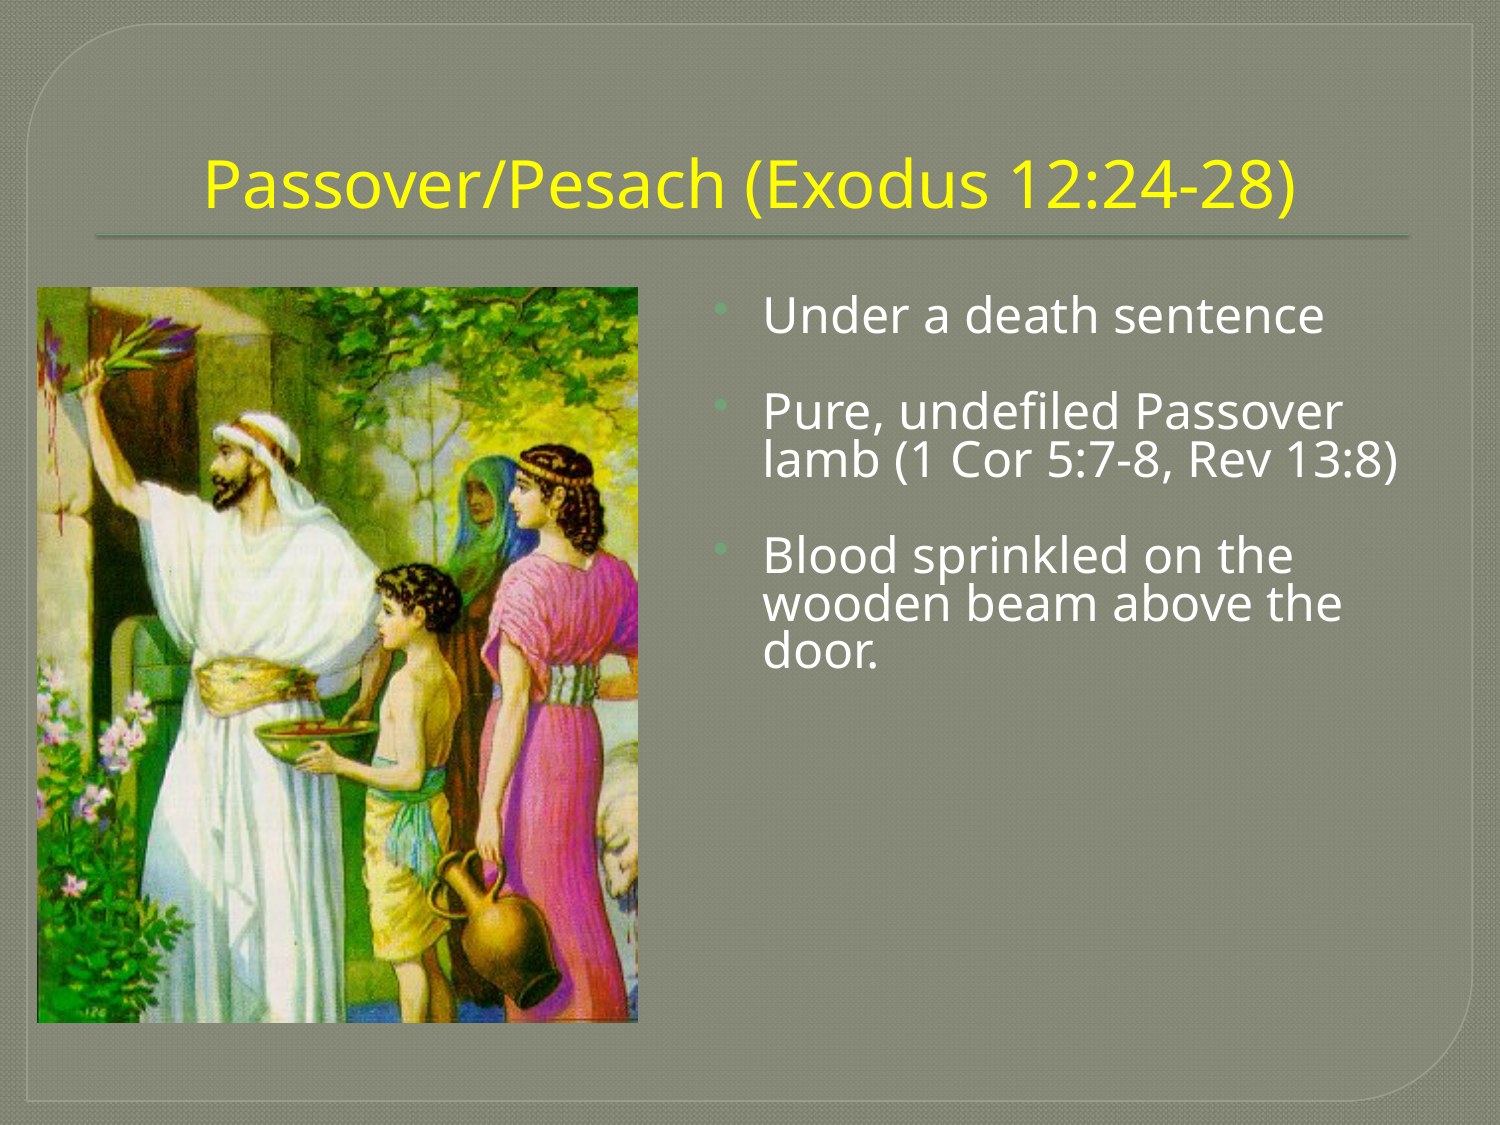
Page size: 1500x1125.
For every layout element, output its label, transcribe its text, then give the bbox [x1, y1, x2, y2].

list Under a death sentence Pure, undefiled Passover lamb (1 Cor 5:7-8, Rev 13:8) Blood sprinkled on the wooden beam above the door. [699, 287, 1425, 1088]
picture [0, 0, 1500, 1125]
title Passover/Pesach (Exodus 12:24-28) [75, 41, 1425, 230]
